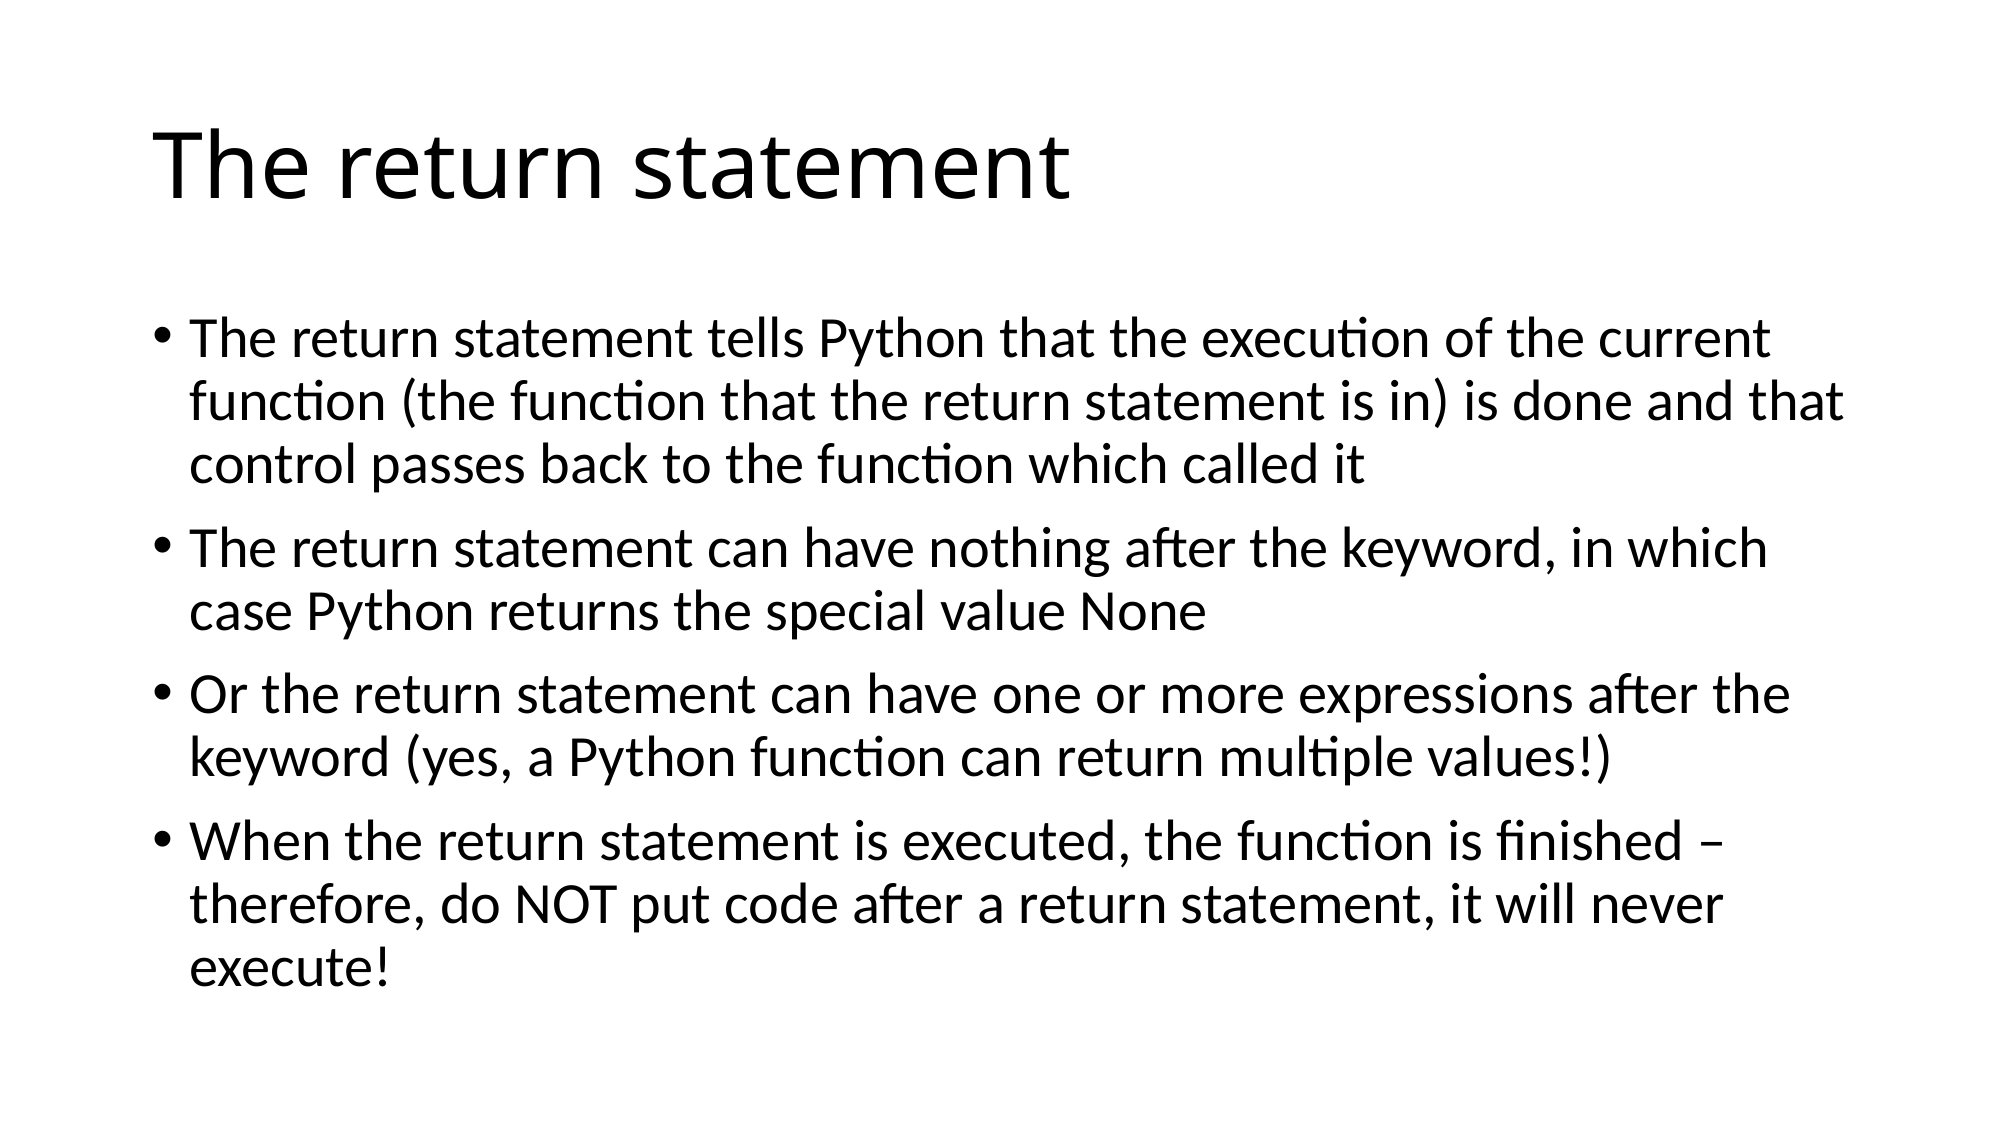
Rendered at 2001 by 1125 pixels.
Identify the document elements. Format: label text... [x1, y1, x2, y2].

list The return statement tells Python that the execution of the current function (the function that the return statement is in) is done and that control passes back to the function which called it The return statement can have nothing after the keyword, in which case Python returns the special value None Or the return statement can have one or more expressions after the keyword (yes, a Python function can return multiple values!) When the return statement is executed, the function is finished – therefore, do NOT put code after a return statement, it will never execute! [137, 299, 1863, 1014]
title The return statement [137, 59, 1863, 278]
